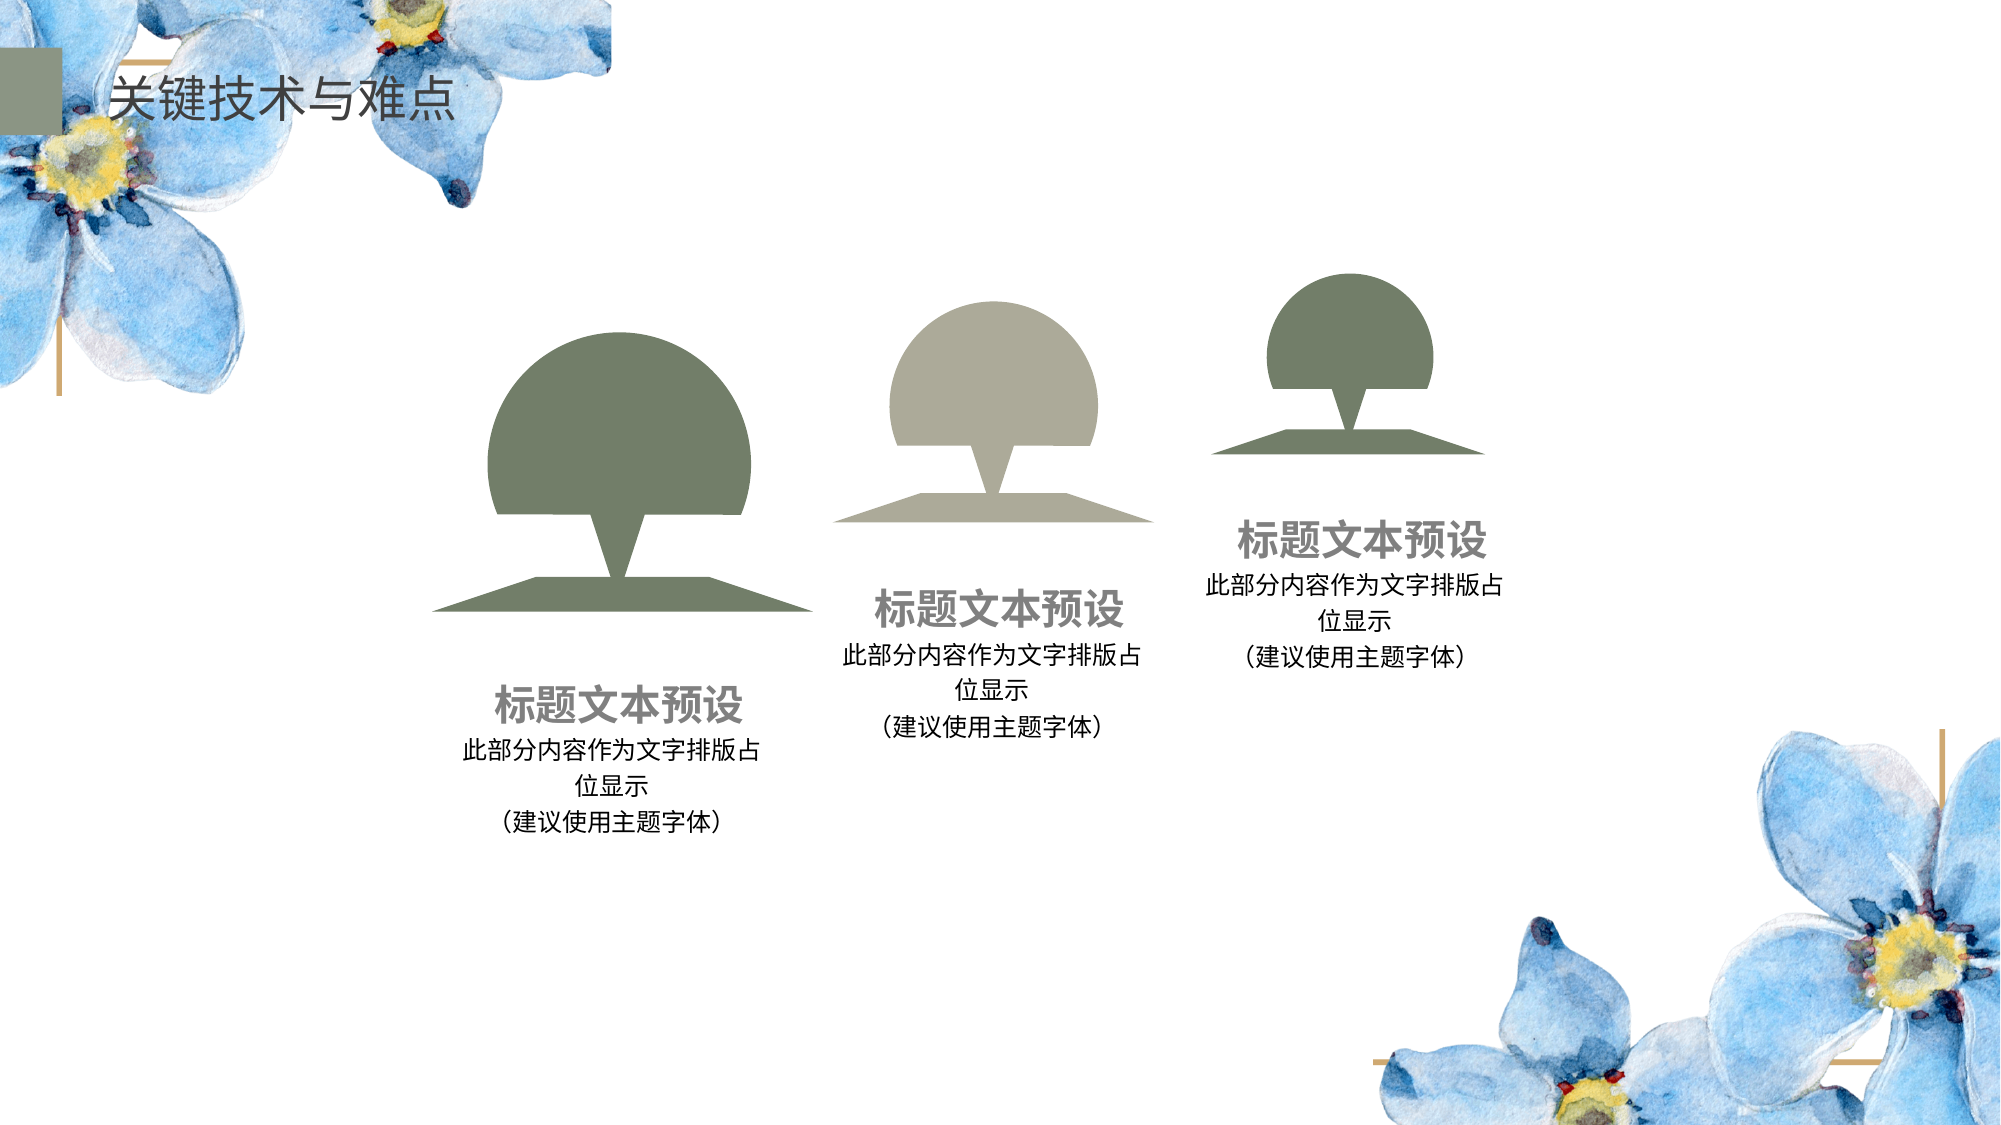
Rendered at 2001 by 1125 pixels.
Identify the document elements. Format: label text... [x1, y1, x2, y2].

text_box [0, 47, 64, 136]
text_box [456, 659, 782, 777]
text_box [832, 492, 1155, 524]
text_box [1210, 428, 1486, 456]
text_box [888, 300, 1100, 492]
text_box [1200, 494, 1526, 612]
text_box [486, 331, 753, 575]
text_box [431, 575, 814, 613]
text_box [837, 564, 1163, 681]
text_box 关键技术与难点 [92, 59, 764, 135]
text_box [1265, 272, 1435, 428]
picture [1373, 729, 2001, 1125]
picture [0, 0, 612, 396]
